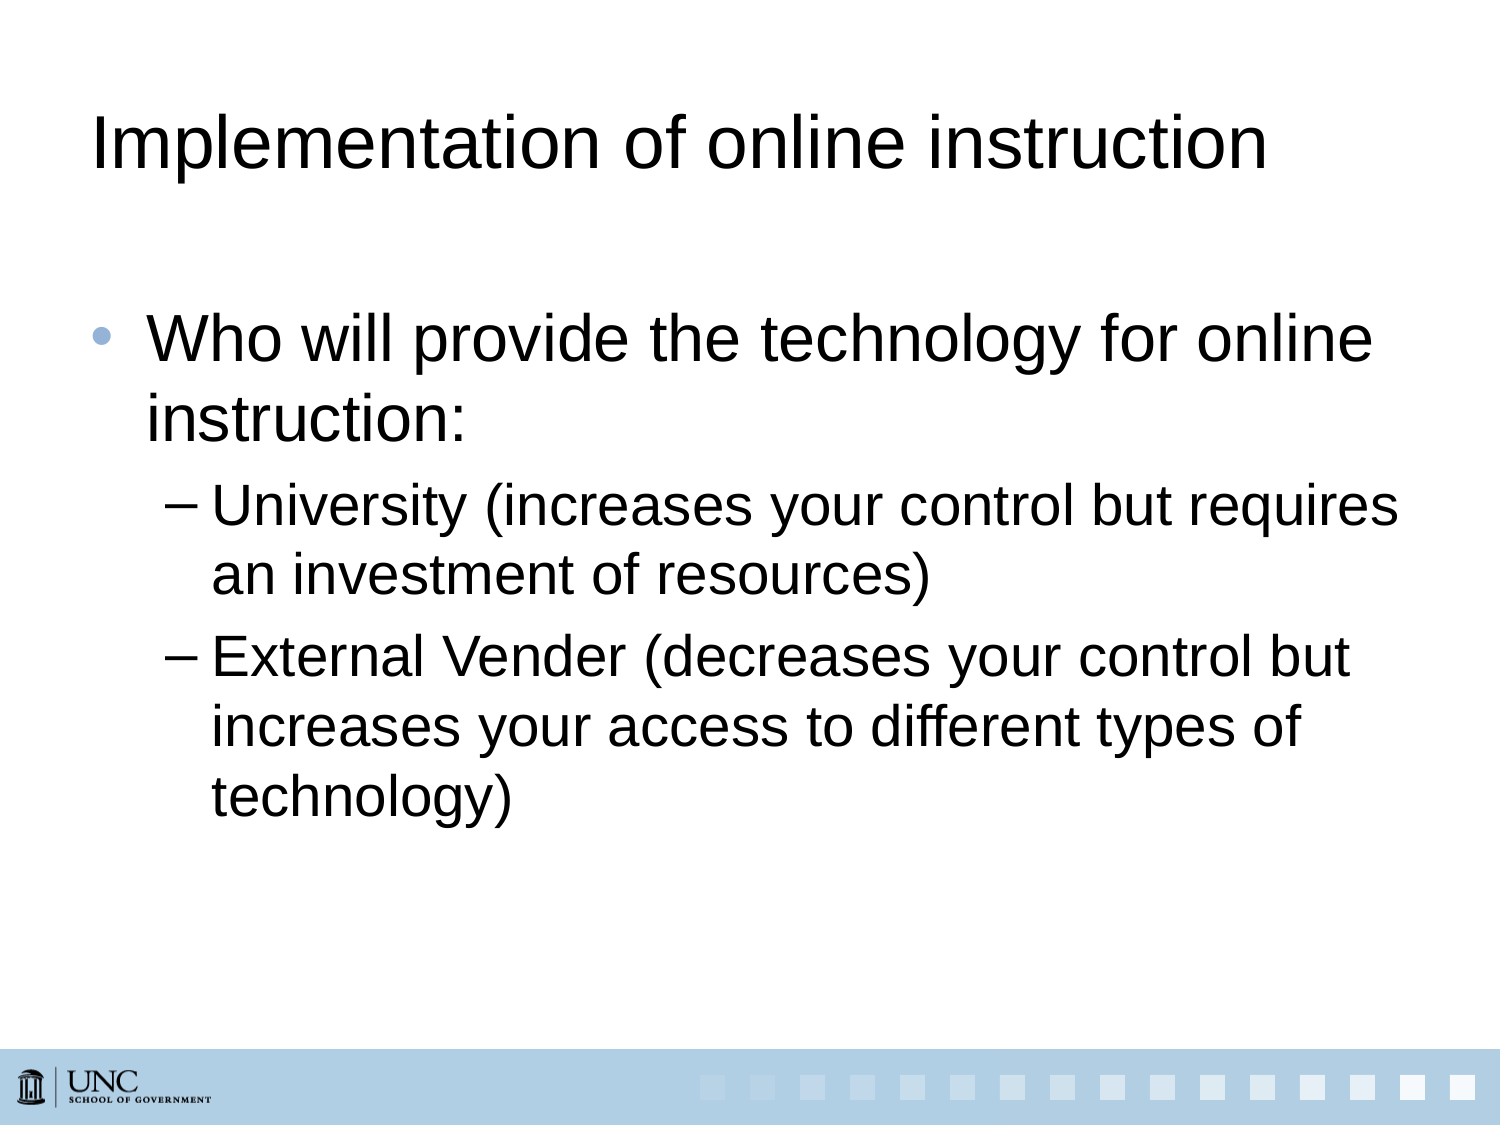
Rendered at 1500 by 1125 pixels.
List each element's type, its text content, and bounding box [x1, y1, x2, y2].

title Implementation of online instruction [75, 45, 1425, 233]
picture [0, 1049, 1500, 1125]
list Who will provide the technology for online instruction: University (increases your control but requires an investment of resources) External Vender (decreases your control but increases your access to different types of technology) [75, 287, 1425, 1005]
